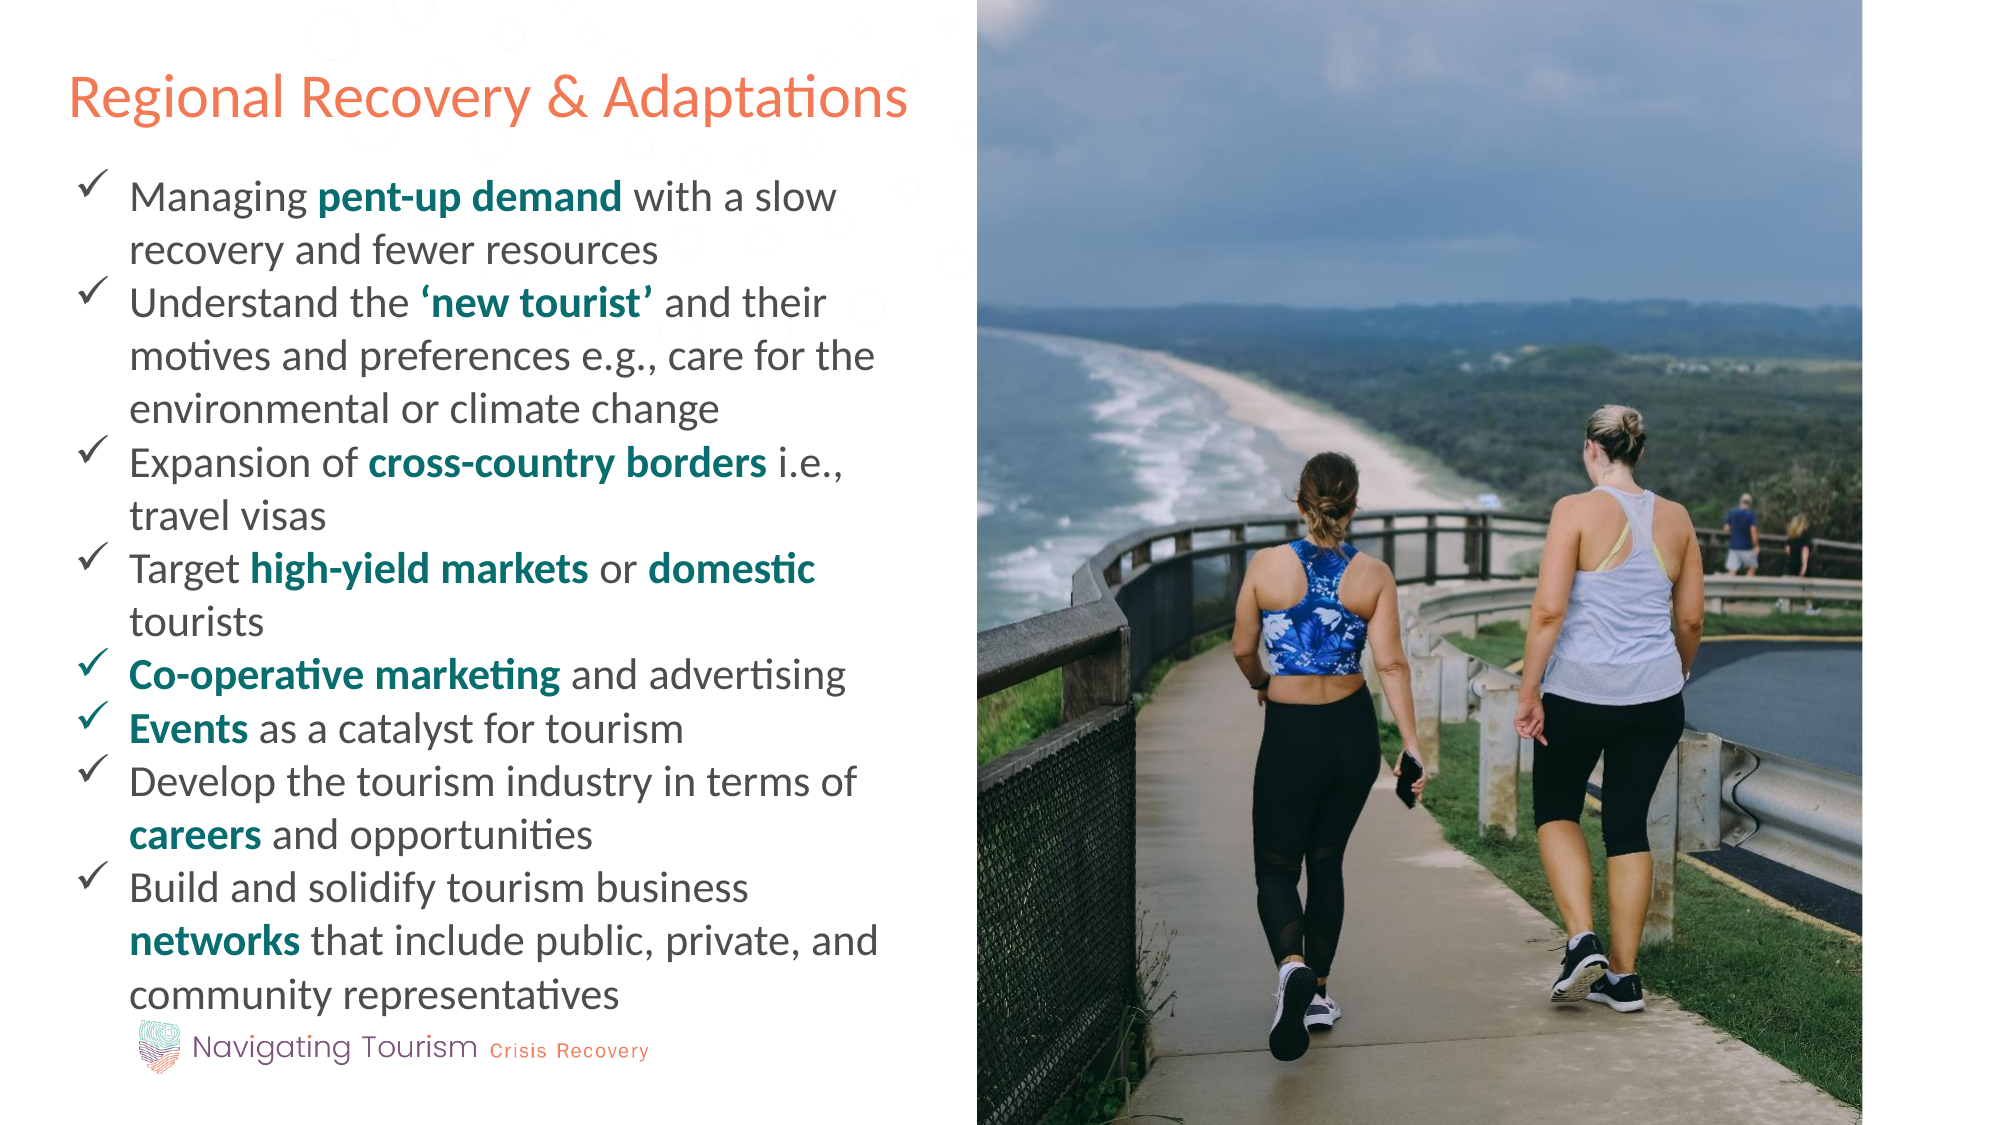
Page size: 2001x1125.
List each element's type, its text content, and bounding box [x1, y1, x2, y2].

picture [977, 0, 1863, 1125]
list Managing pent-up demand with a slow recovery and fewer resources Understand the ‘new tourist’ and their motives and preferences e.g., care for the environmental or climate change Expansion of cross-country borders i.e., travel visas Target high-yield markets or domestic tourists Co-operative marketing and advertising Events as a catalyst for tourism Develop the tourism industry in terms of careers and opportunities Build and solidify tourism business networks that include public, private, and community representatives [59, 159, 902, 1031]
list Regional Recovery & Adaptations [19, 49, 959, 146]
picture [186, 1031, 650, 1072]
picture [139, 1031, 185, 1077]
